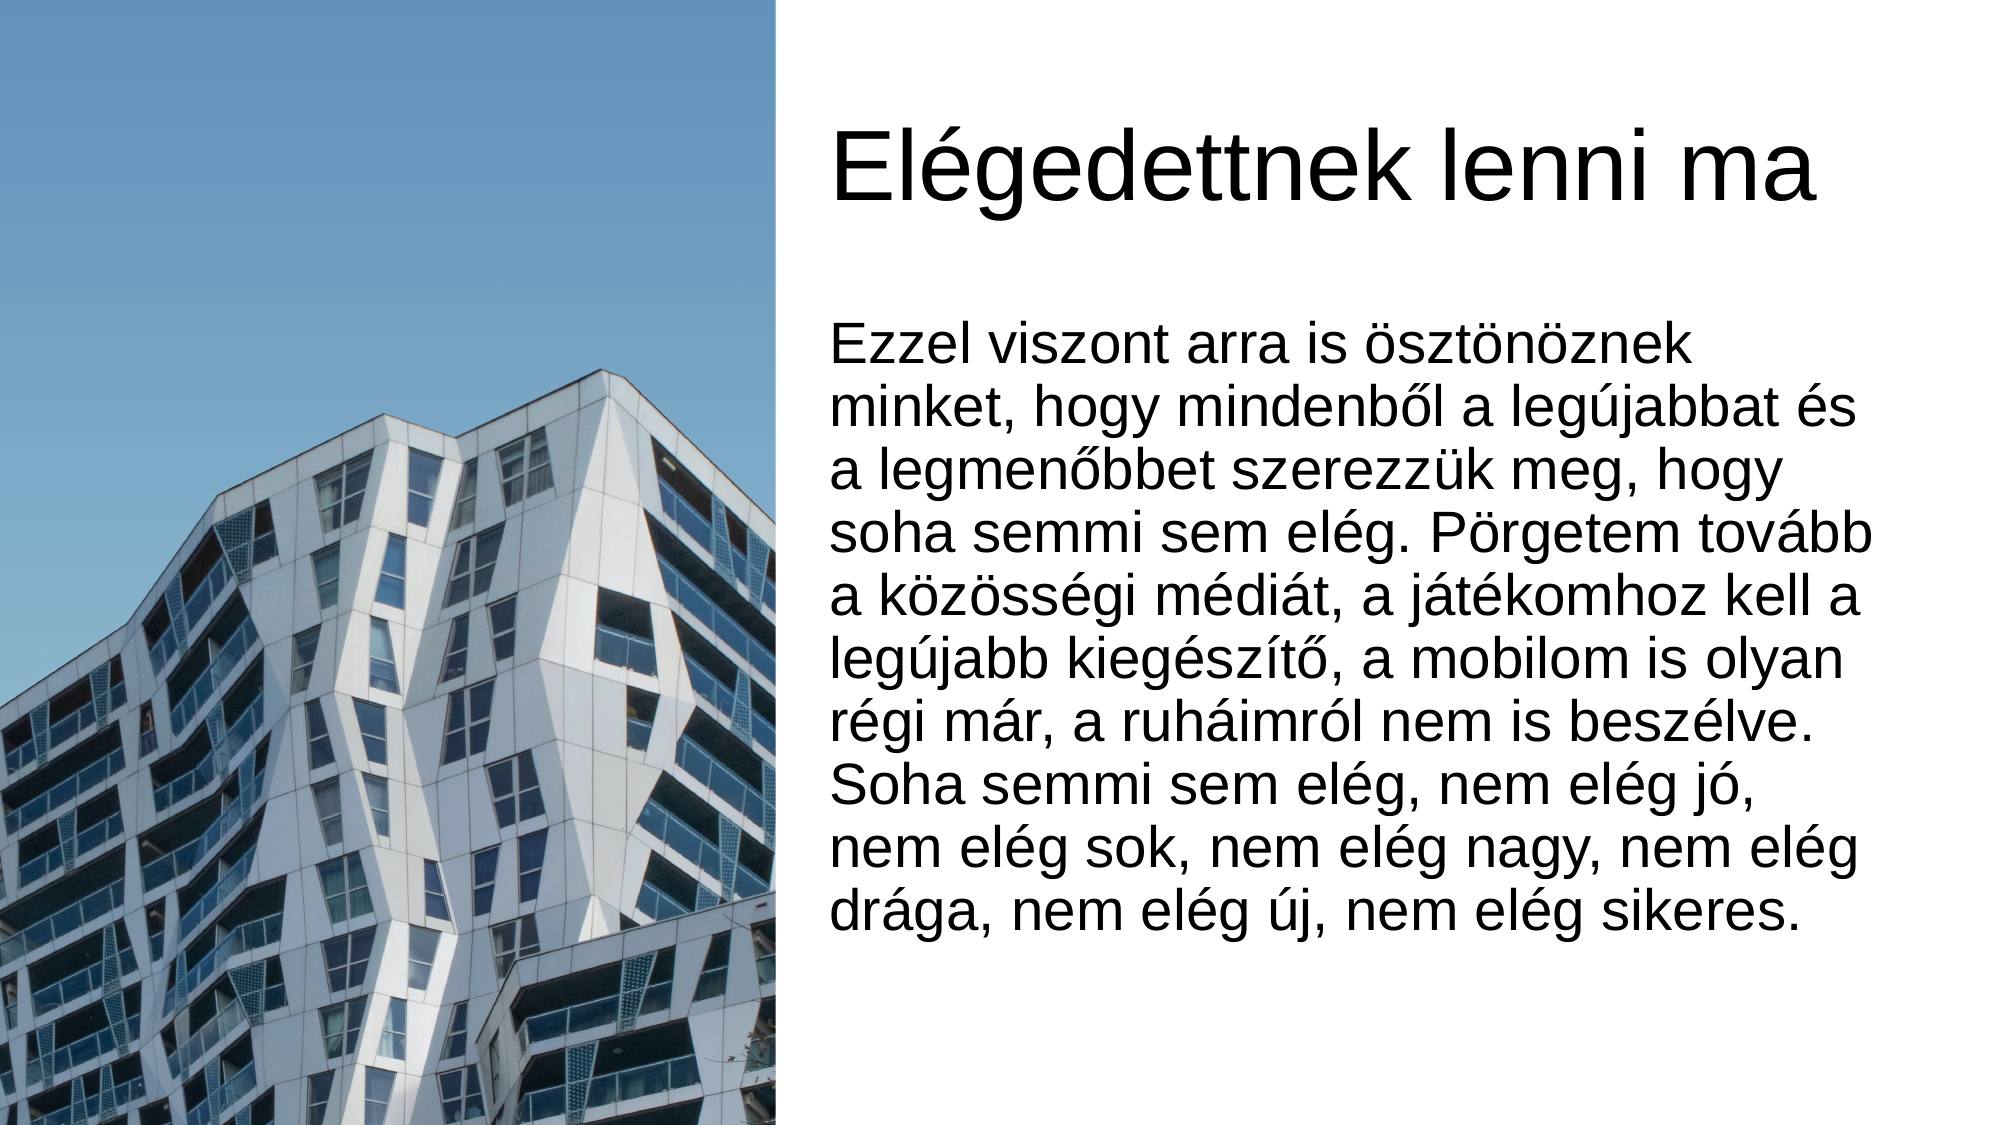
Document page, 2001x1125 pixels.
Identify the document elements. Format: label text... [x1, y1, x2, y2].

picture [0, 0, 776, 1125]
title Elégedettnek lenni ma [814, 31, 1895, 306]
list Ezzel viszont arra is ösztönöznek minket, hogy mindenből a legújabbat és a legmenőbbet szerezzük meg, hogy soha semmi sem elég. Pörgetem tovább a közösségi médiát, a játékomhoz kell a legújabb kiegészítő, a mobilom is olyan régi már, a ruháimról nem is beszélve. Soha semmi sem elég, nem elég jó, nem elég sok, nem elég nagy, nem elég drága, nem elég új, nem elég sikeres. [814, 306, 1895, 1021]
